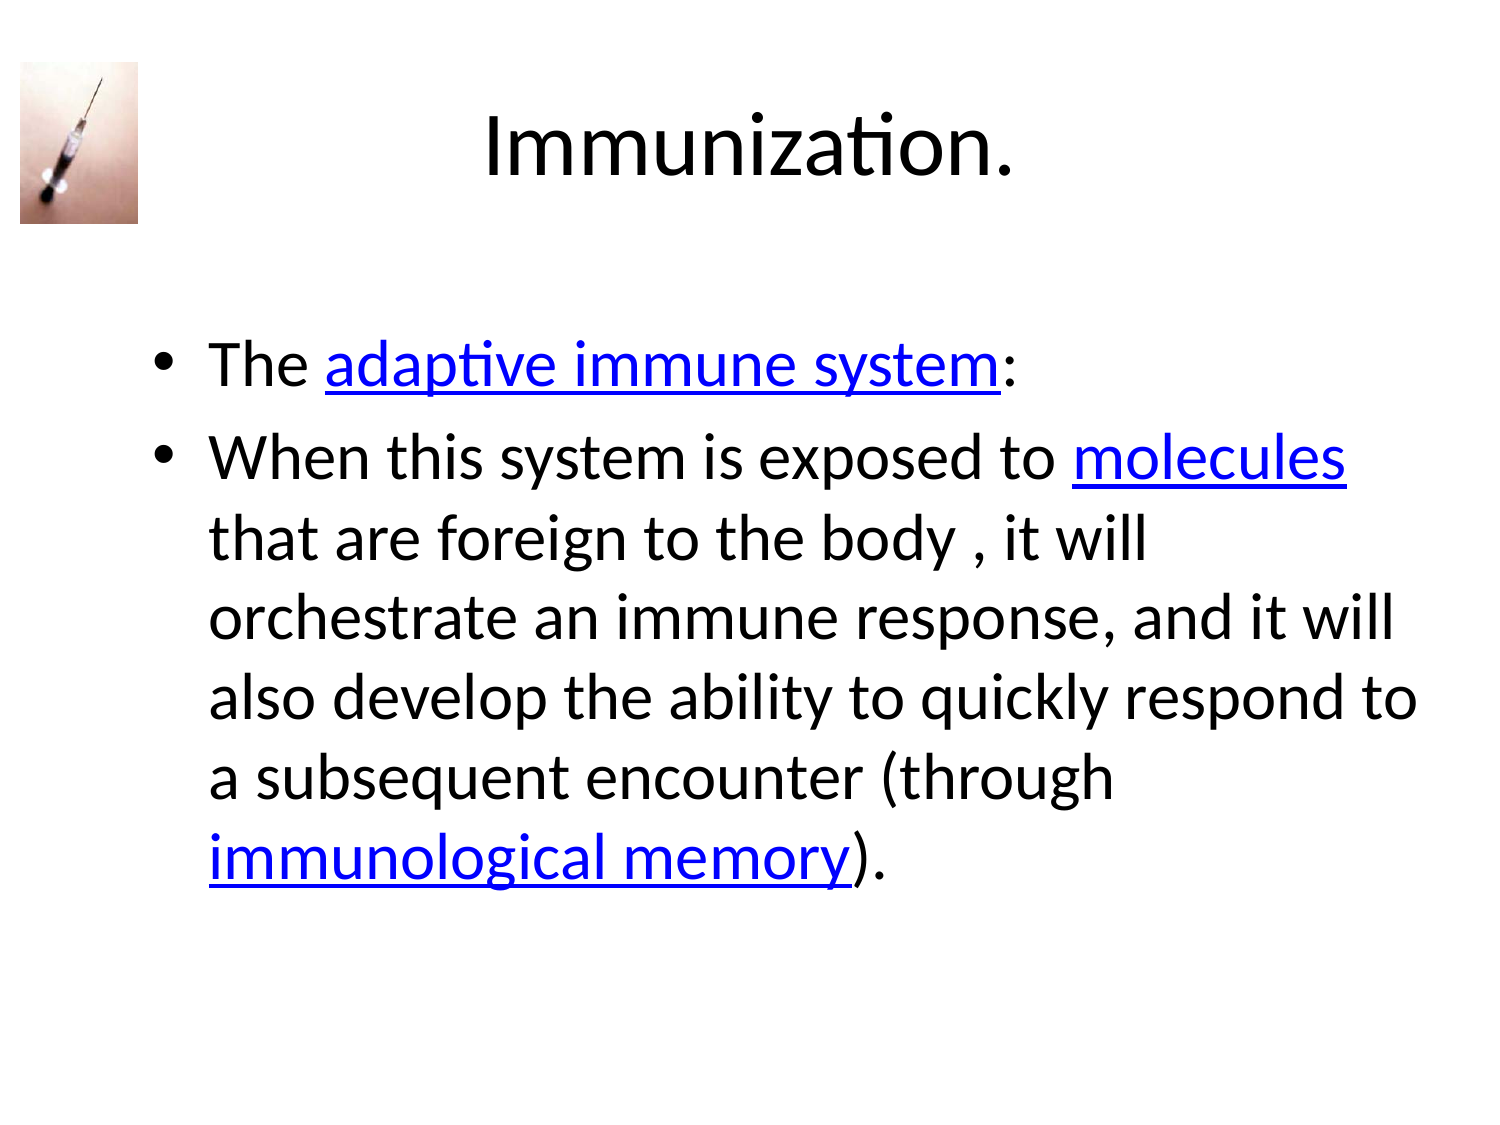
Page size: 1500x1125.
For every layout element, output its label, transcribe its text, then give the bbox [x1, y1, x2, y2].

picture [20, 62, 75, 224]
title Immunization. [75, 45, 1425, 233]
list The adaptive immune system: When this system is exposed to molecules that are foreign to the body , it will orchestrate an immune response, and it will also develop the ability to quickly respond to a subsequent encounter (through immunological memory). [137, 312, 1451, 1050]
